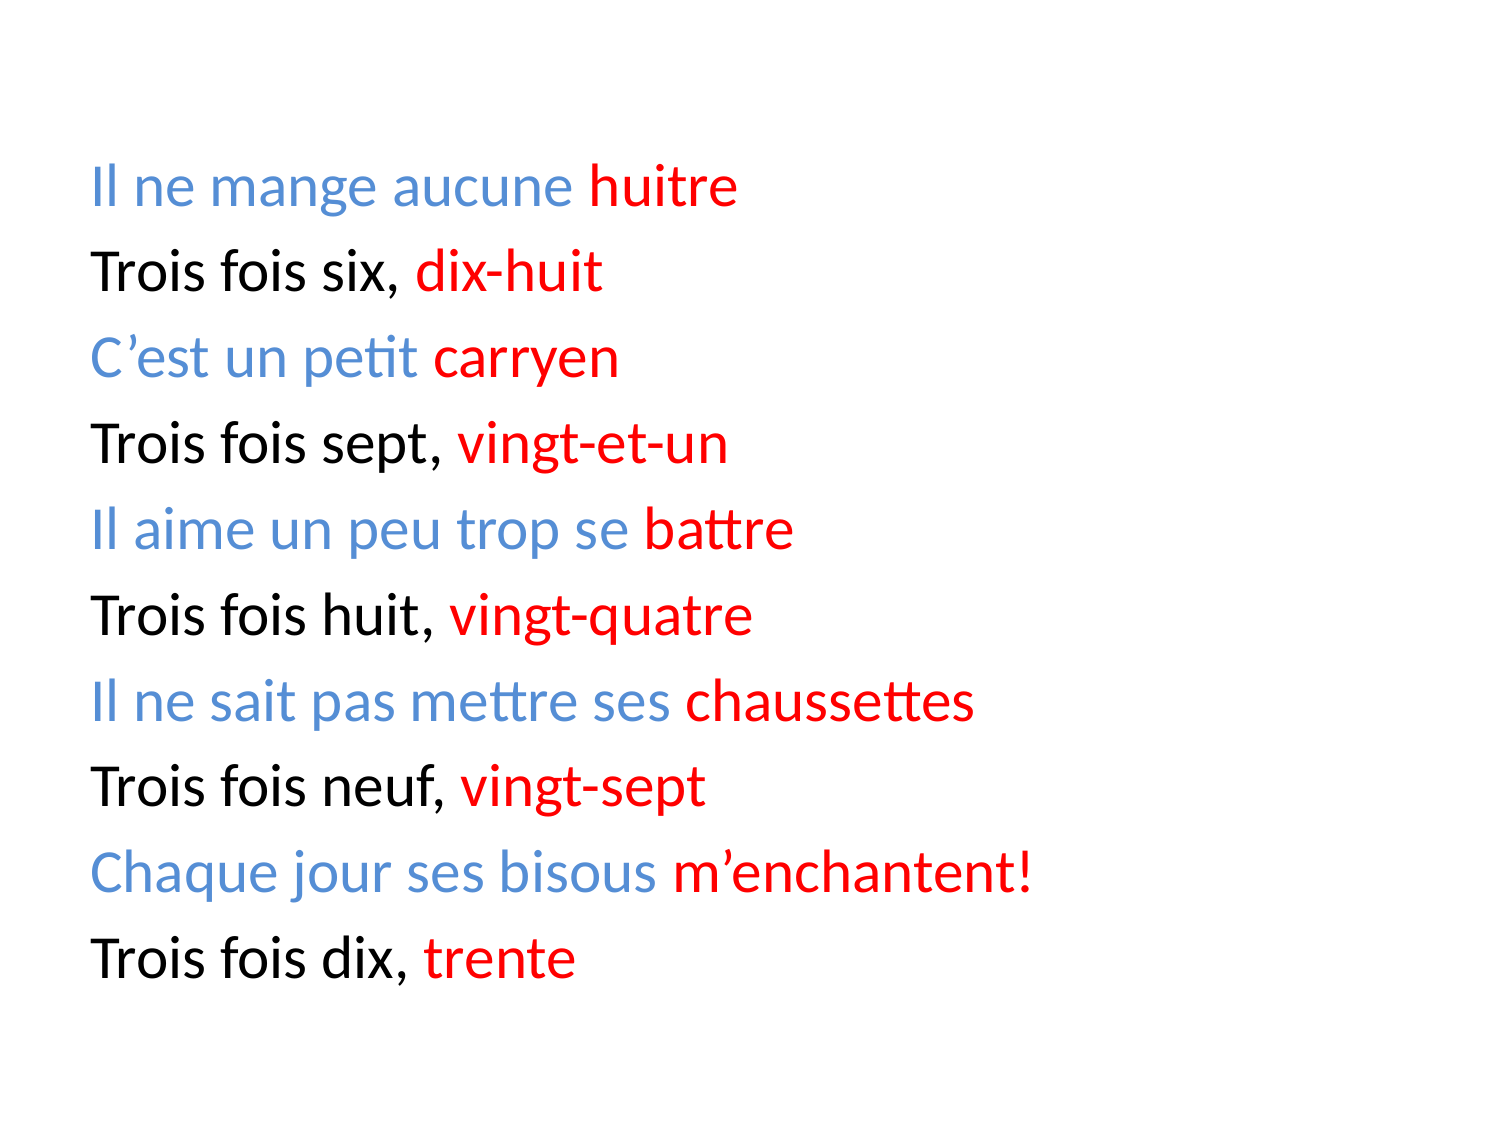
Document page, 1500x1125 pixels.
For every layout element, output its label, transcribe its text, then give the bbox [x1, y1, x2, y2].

list Il ne mange aucune huitre Trois fois six, dix-huit C’est un petit carryen Trois fois sept, vingt-et-un Il aime un peu trop se battre Trois fois huit, vingt-quatre Il ne sait pas mettre ses chaussettes Trois fois neuf, vingt-sept Chaque jour ses bisous m’enchantent! Trois fois dix, trente [75, 137, 1425, 1005]
